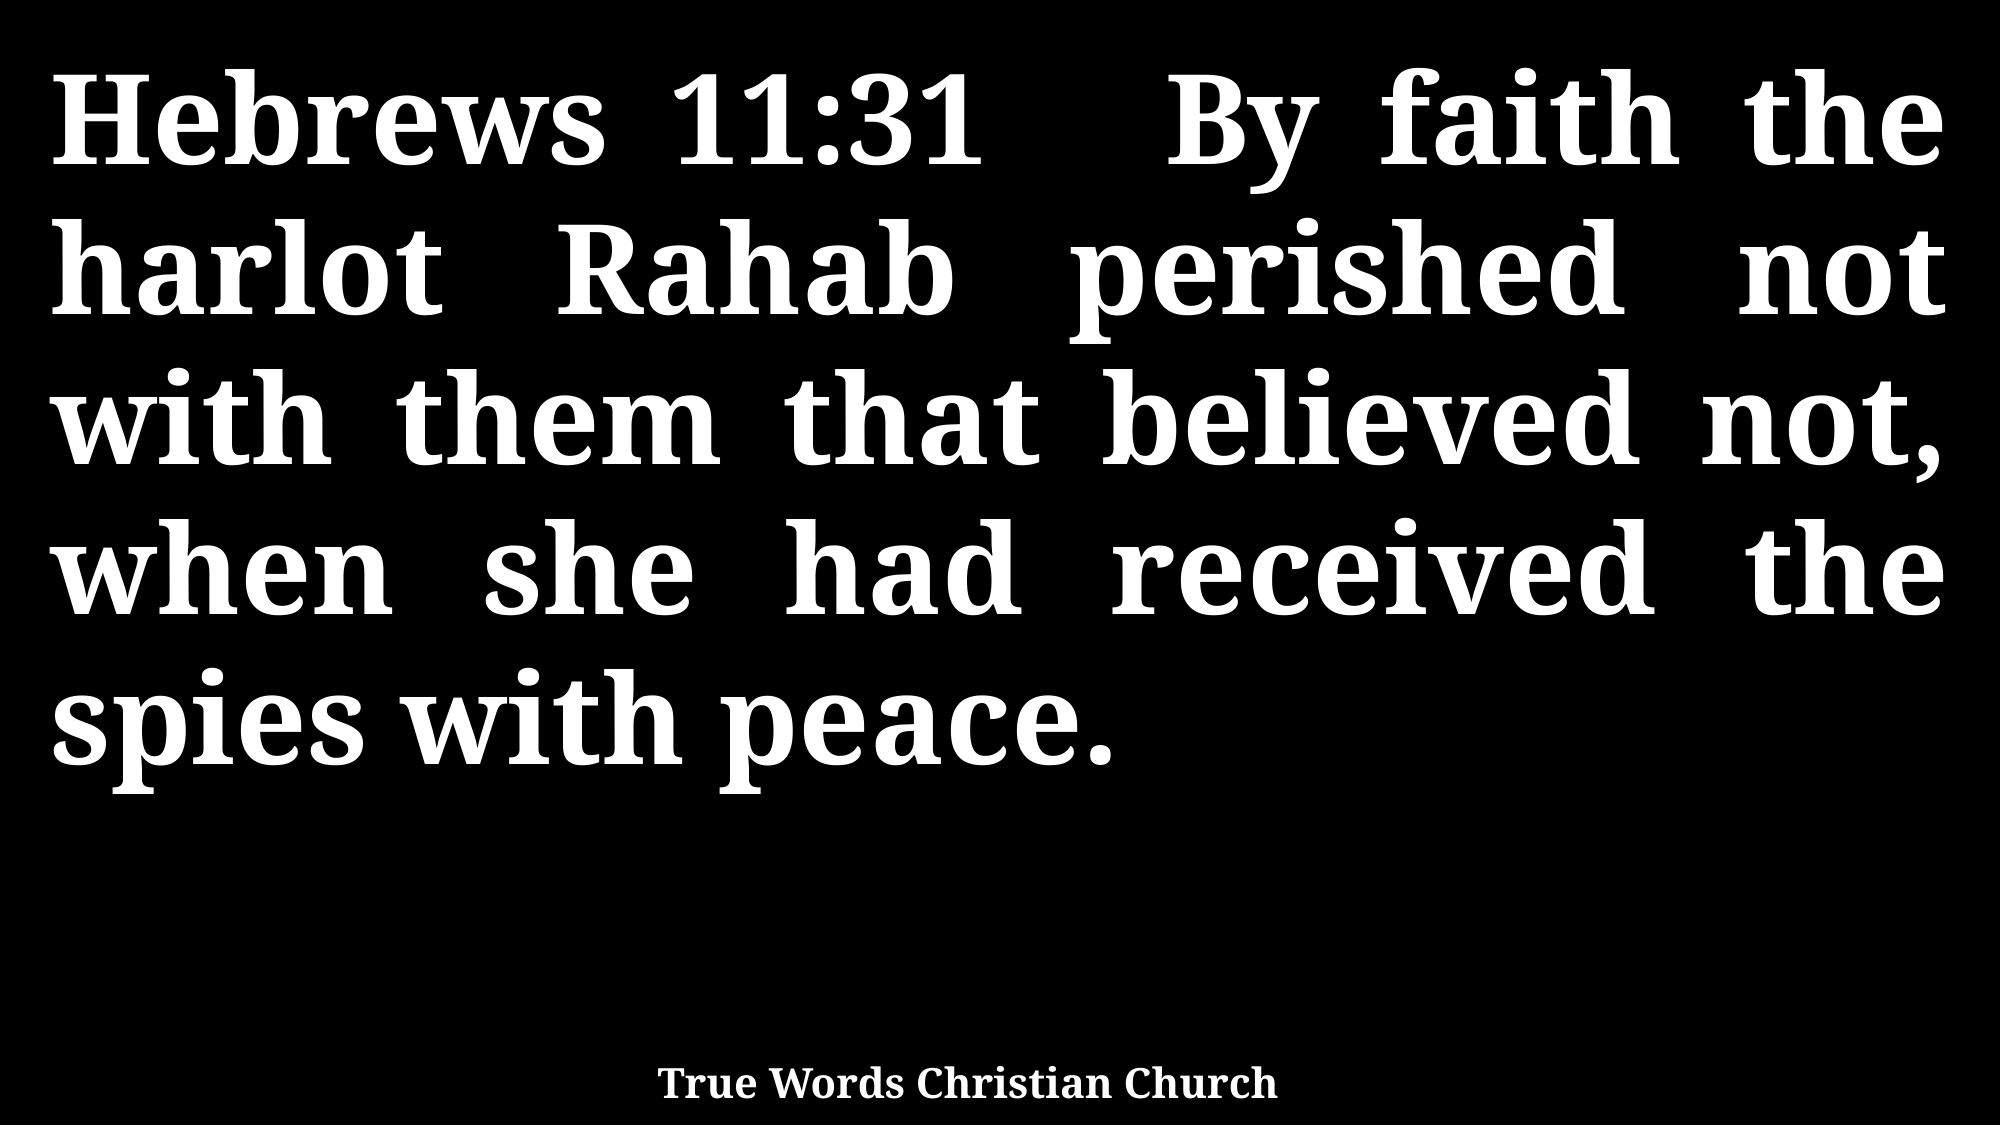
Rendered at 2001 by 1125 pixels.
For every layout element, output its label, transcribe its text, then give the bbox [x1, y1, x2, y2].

text_box Hebrews 11:31 By faith the harlot Rahab perished not with them that believed not, when she had received the spies with peace. [35, 32, 1965, 797]
text_box True Words Christian Church [642, 1049, 1294, 1114]
